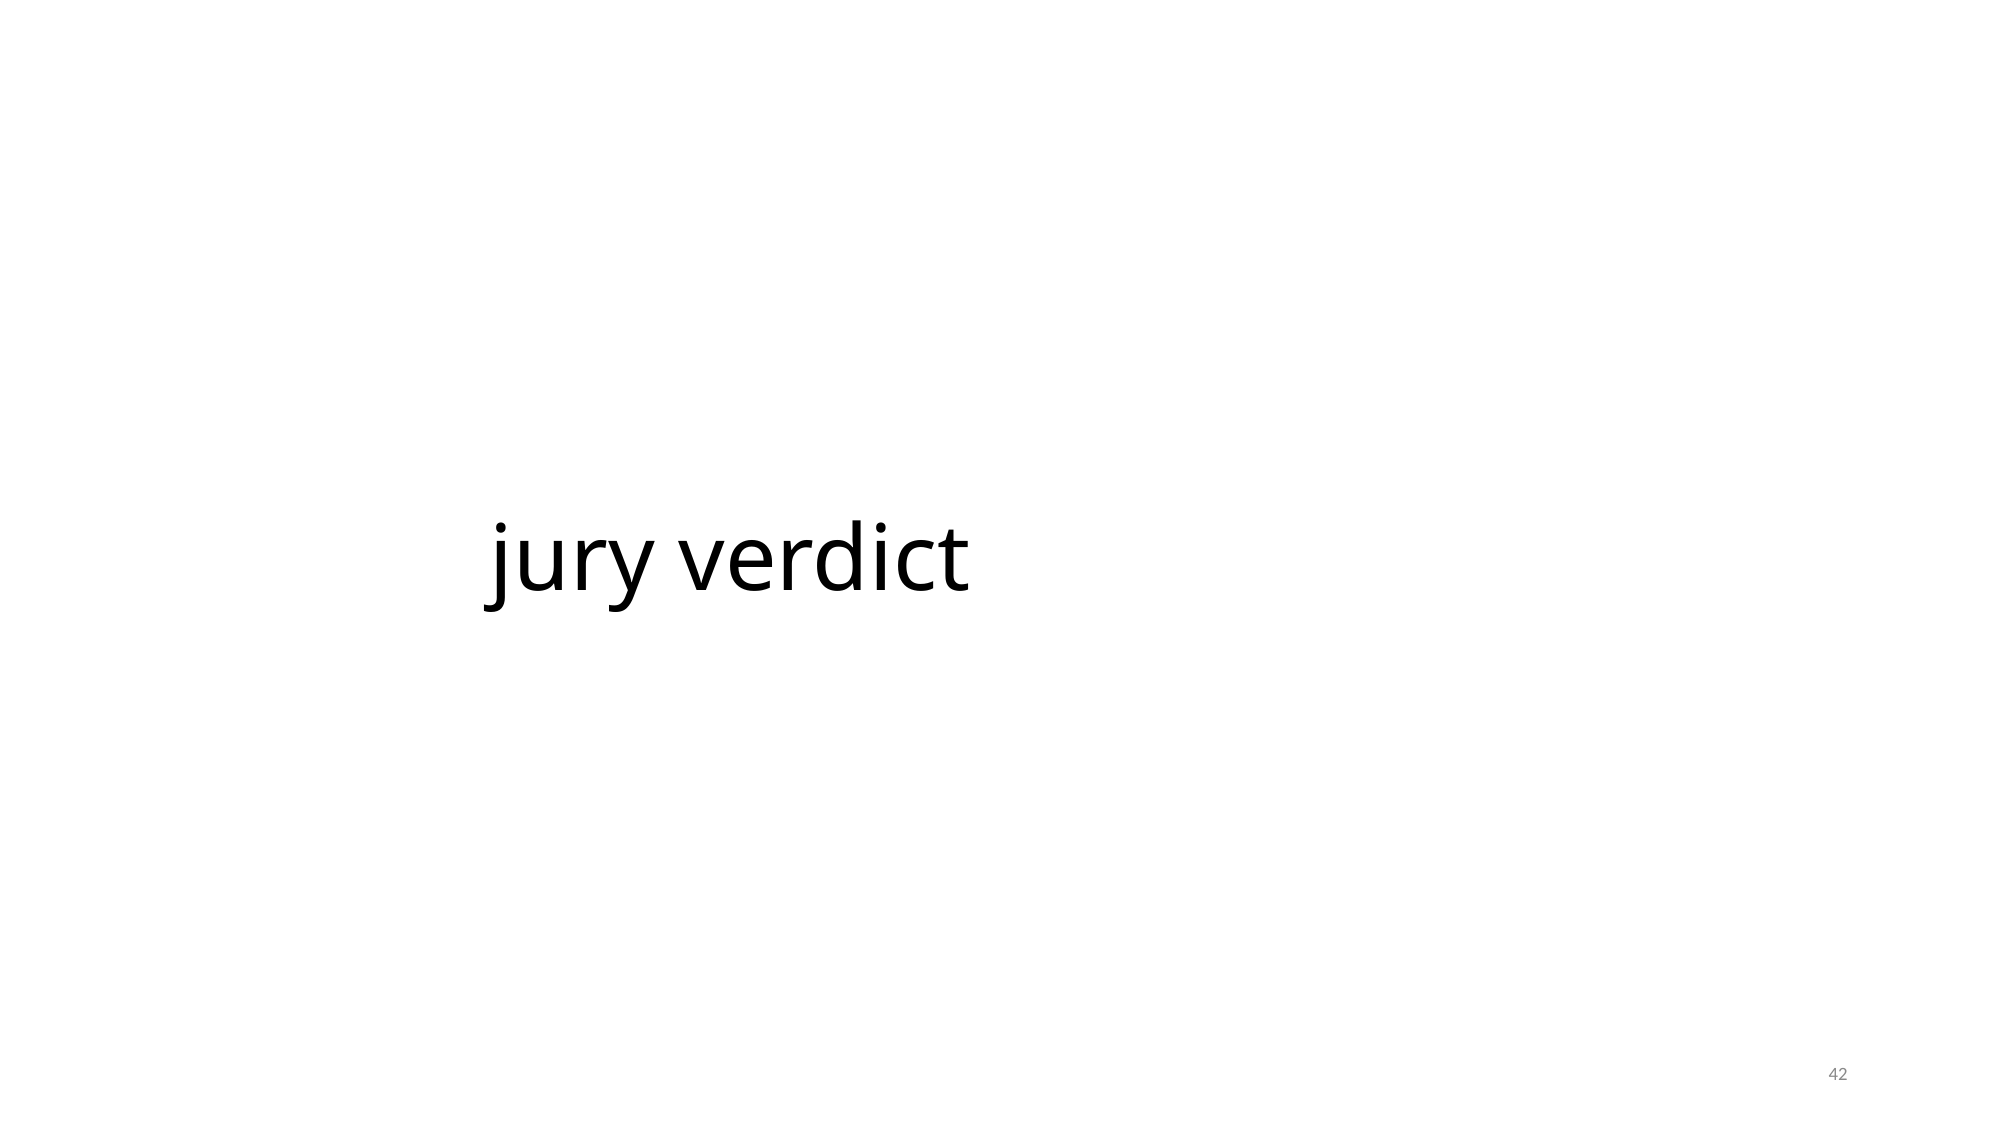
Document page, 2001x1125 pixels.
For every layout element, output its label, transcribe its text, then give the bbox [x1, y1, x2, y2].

title jury verdict [474, 174, 1507, 947]
slide_number 42 [1412, 1042, 1863, 1103]
